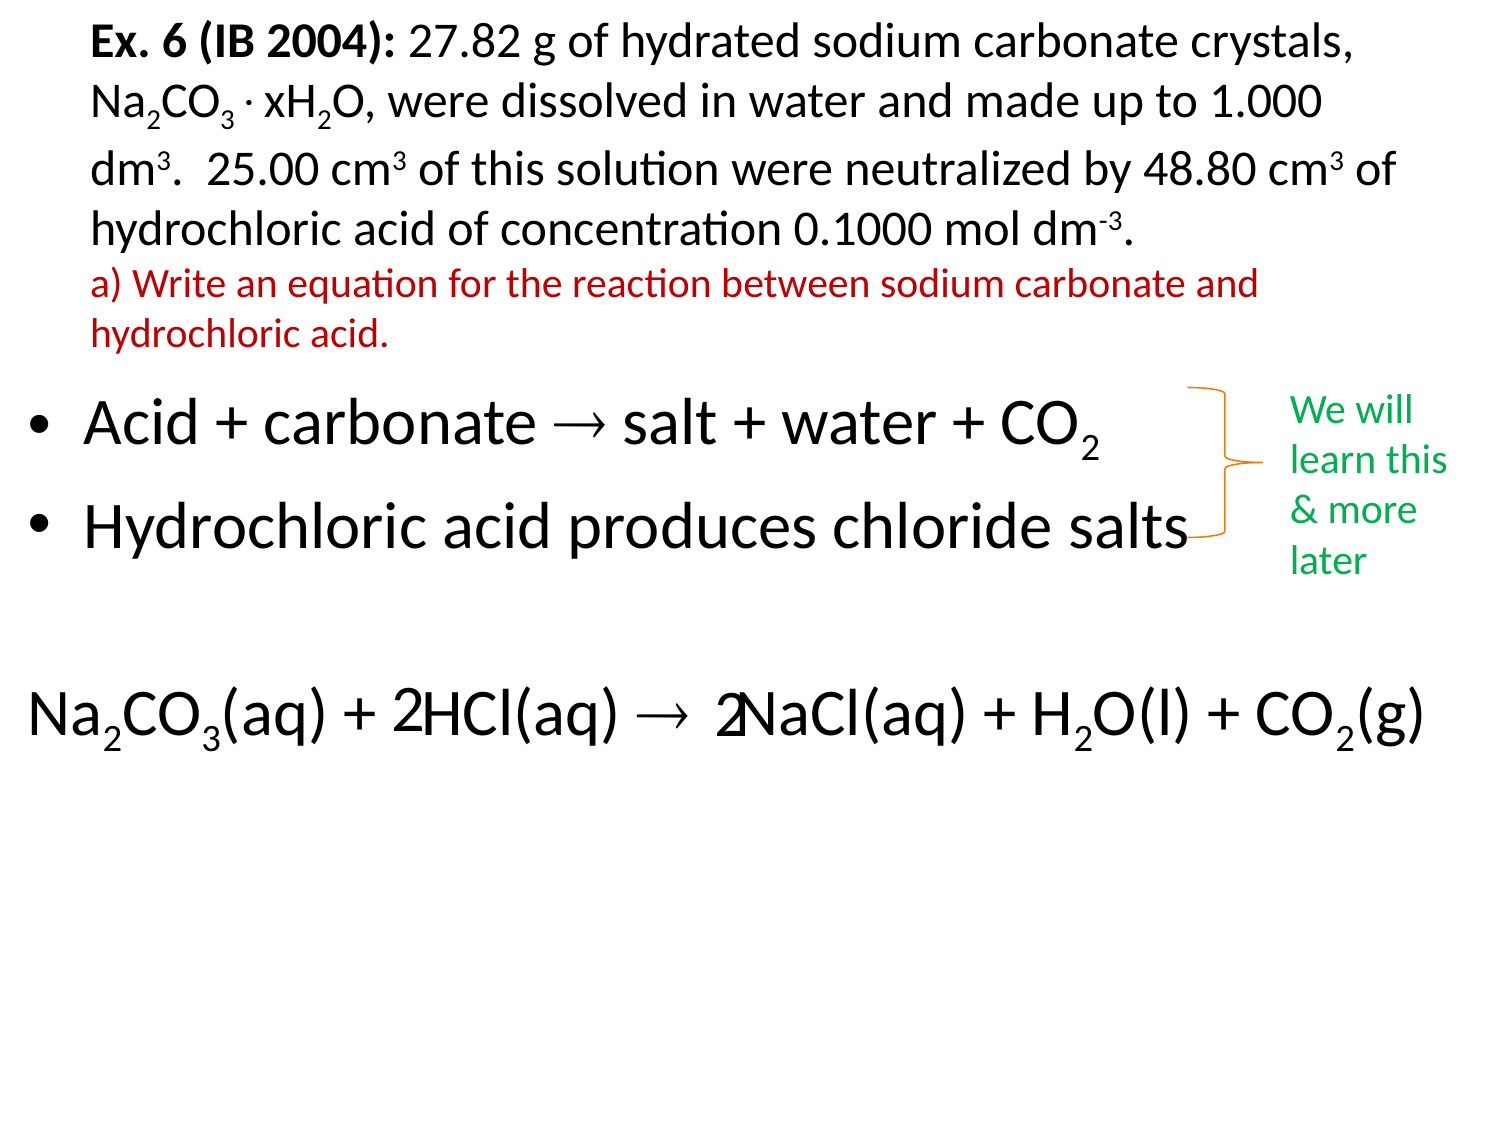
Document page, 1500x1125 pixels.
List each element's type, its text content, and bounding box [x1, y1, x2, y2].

text_box [1187, 386, 1264, 539]
text_box 2 [699, 662, 738, 758]
text_box We will learn this & more later [1275, 374, 1475, 590]
title Ex. 6 (IB 2004): 27.82 g of hydrated sodium carbonate crystals, Na2CO3xH2O, were dissolved in water and made up to 1.000 dm3. 25.00 cm3 of this solution were neutralized by 48.80 cm3 of hydrochloric acid of concentration 0.1000 mol dm-3. a) Write an equation for the reaction between sodium carbonate and hydrochloric acid. [75, 112, 1425, 300]
list Acid + carbonate  salt + water + CO2 Hydrochloric acid produces chloride salts Na2CO3(aq) + HCl(aq)  NaCl(aq) + H2O(l) + CO2(g) [12, 370, 1475, 1113]
text_box 2 [376, 657, 415, 752]
